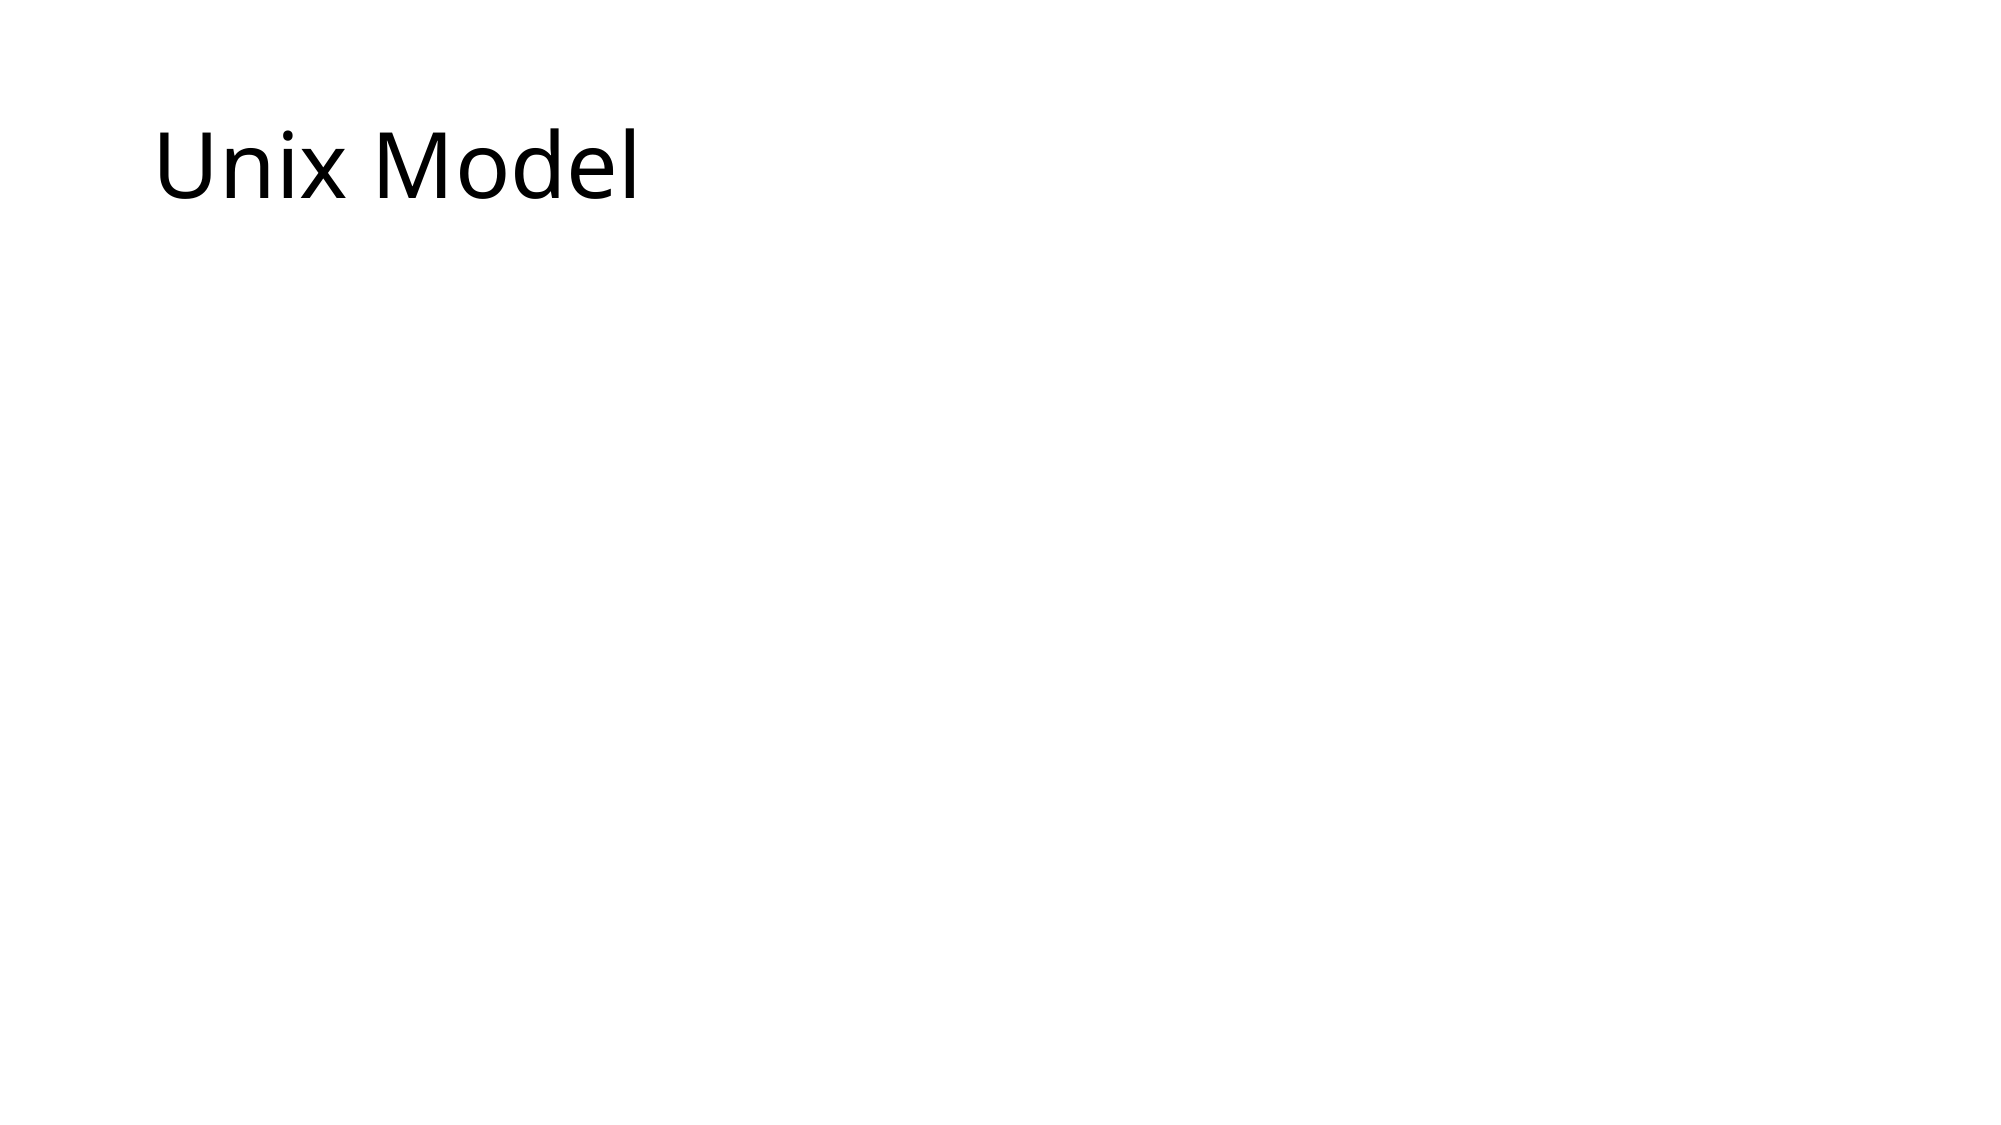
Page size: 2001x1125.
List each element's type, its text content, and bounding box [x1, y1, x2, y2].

title Unix Model [137, 59, 1863, 278]
